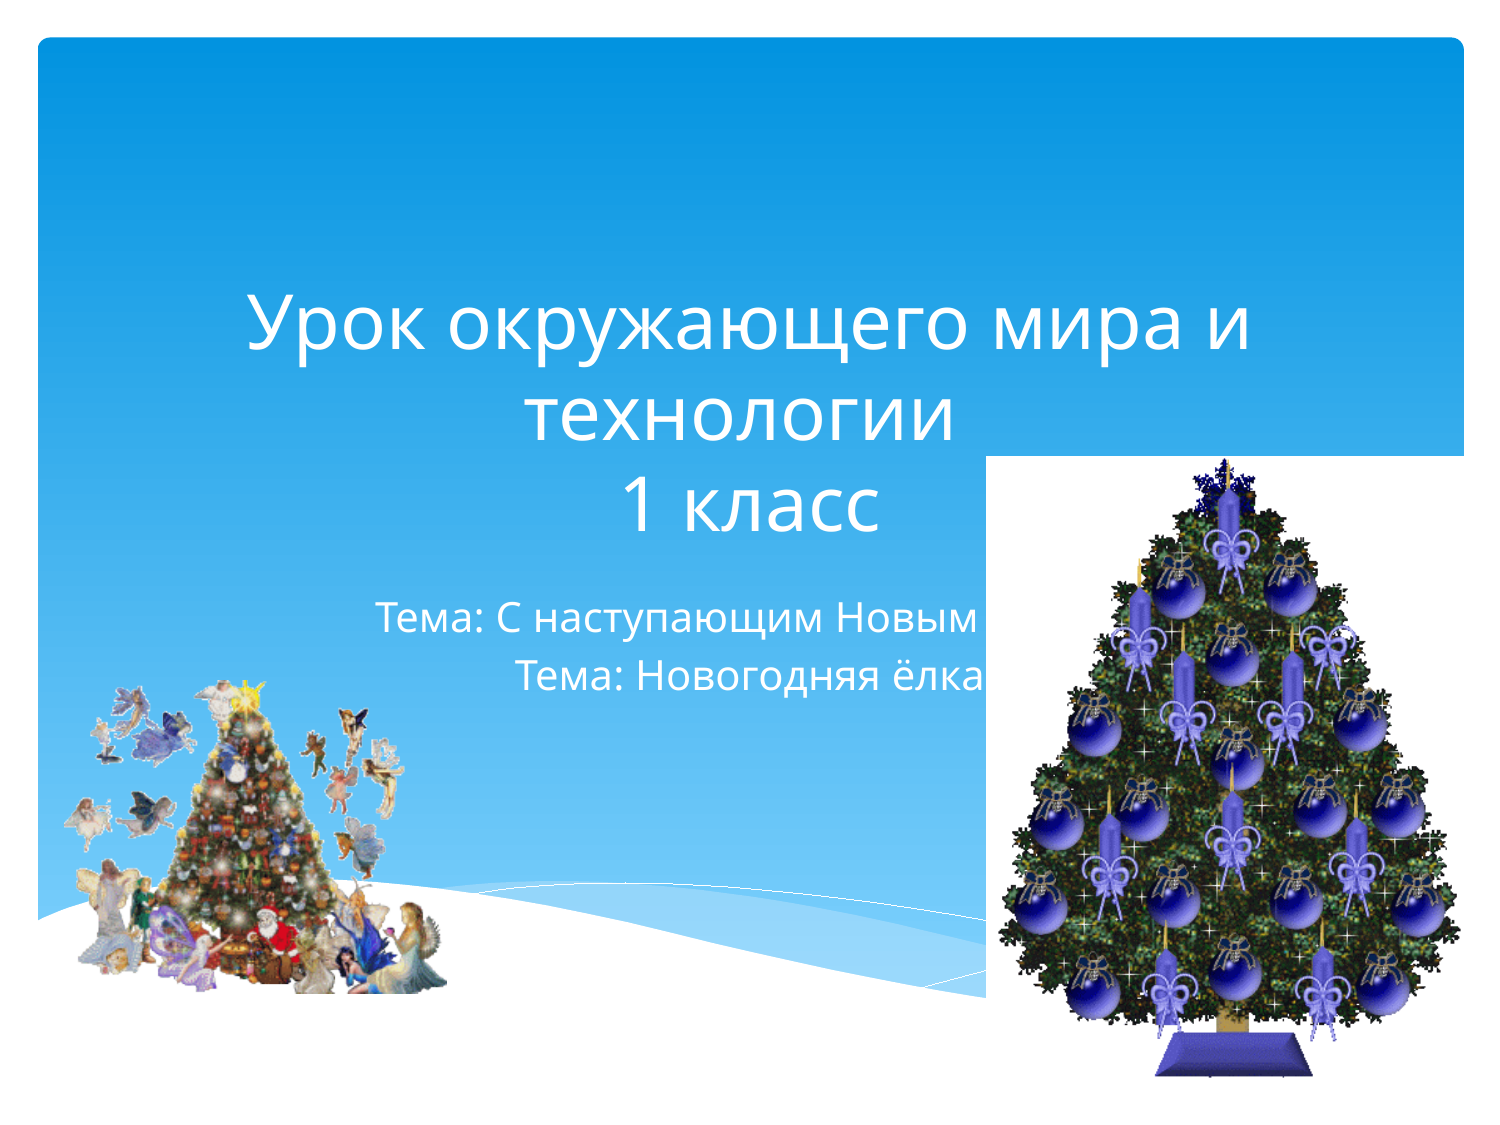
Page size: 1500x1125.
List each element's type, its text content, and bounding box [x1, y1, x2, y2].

title Урок окружающего мира и технологии 1 класс [112, 262, 1388, 555]
picture [64, 680, 447, 994]
picture [985, 455, 1472, 1079]
subtitle Тема: С наступающим Новым годом! Тема: Новогодняя ёлка [225, 583, 980, 825]
